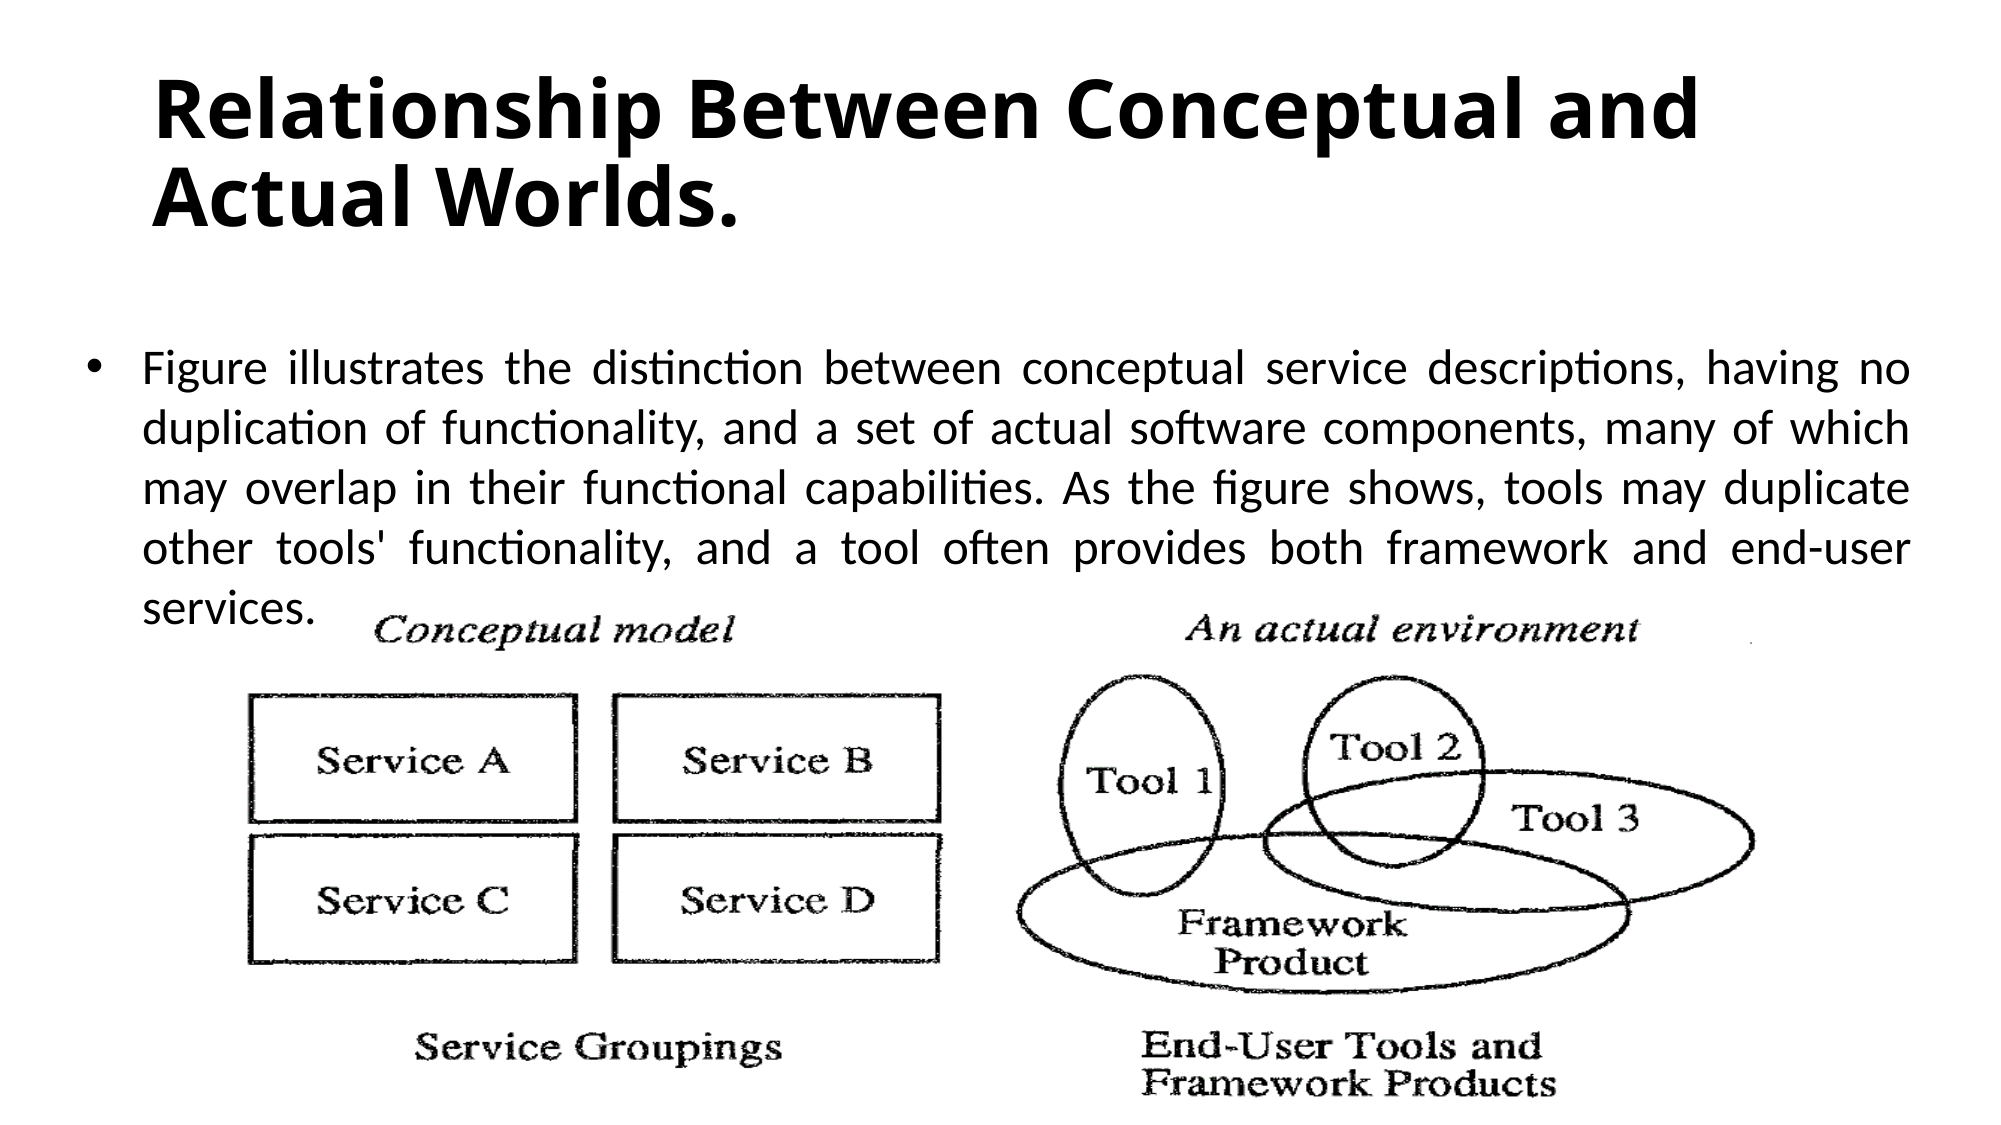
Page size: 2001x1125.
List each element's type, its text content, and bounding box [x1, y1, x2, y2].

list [227, 607, 1770, 1106]
title Relationship Between Conceptual and Actual Worlds. [137, 59, 1877, 253]
text_box Figure illustrates the distinction between conceptual service descriptions, having no duplication of functionality, and a set of actual software components, many of which may overlap in their functional capabilities. As the figure shows, tools may duplicate other tools' functionality, and a tool often provides both framework and end-user services. [70, 327, 1927, 643]
